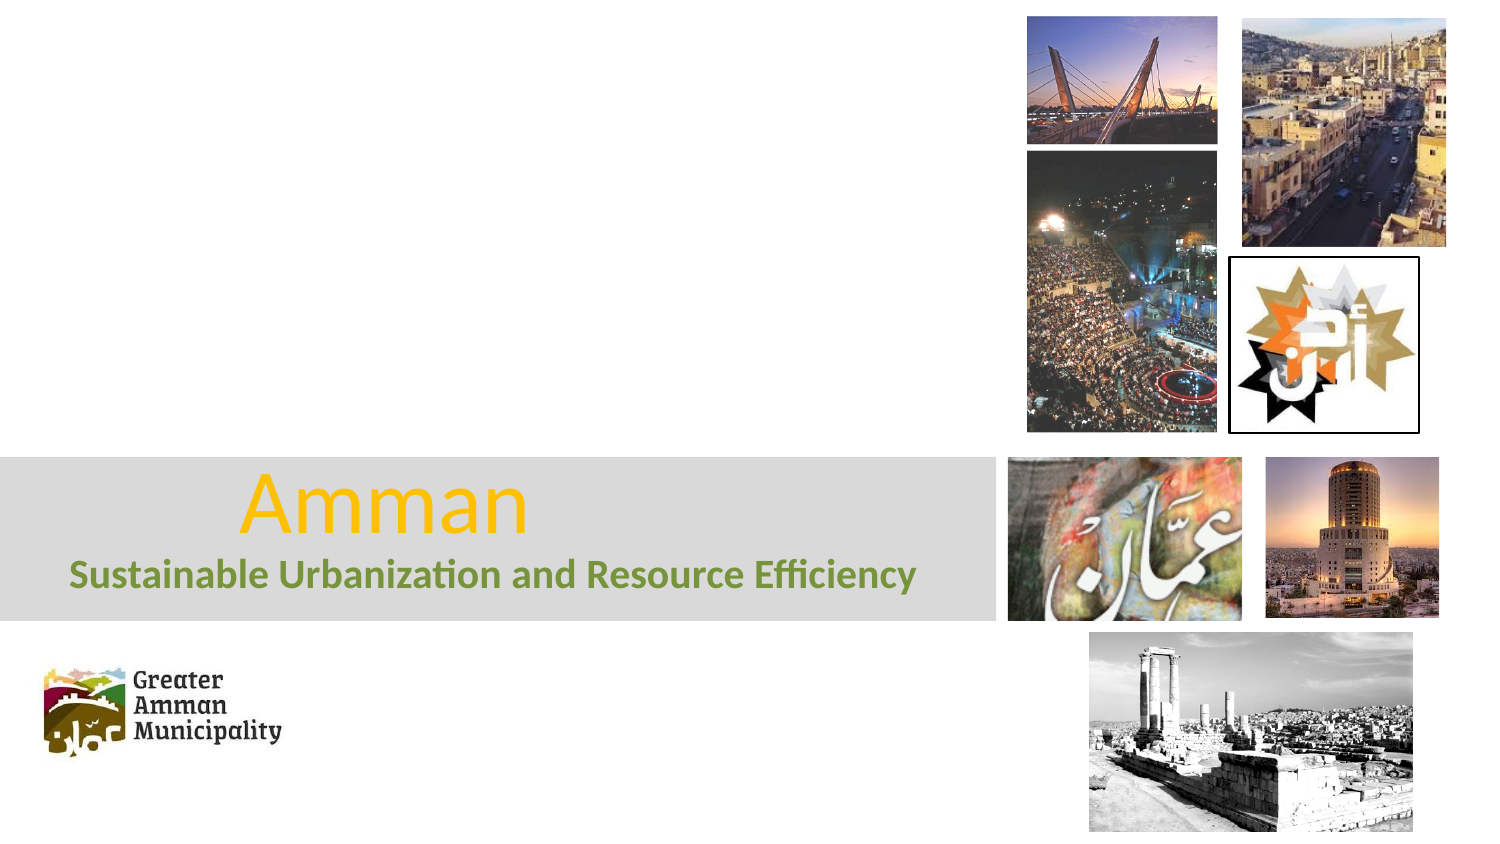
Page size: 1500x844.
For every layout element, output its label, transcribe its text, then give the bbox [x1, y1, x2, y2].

picture [29, 651, 289, 764]
text_box [0, 604, 998, 623]
text_box [0, 455, 224, 539]
text_box [577, 455, 998, 539]
picture [1241, 17, 1447, 247]
picture [1089, 632, 1413, 833]
picture [1265, 456, 1440, 618]
picture [1230, 257, 1419, 433]
picture [1019, 11, 1219, 439]
picture [1007, 457, 1243, 622]
text_box Sustainable Urbanization and Resource Efficiency [0, 539, 1002, 604]
text_box Amman [224, 434, 577, 560]
